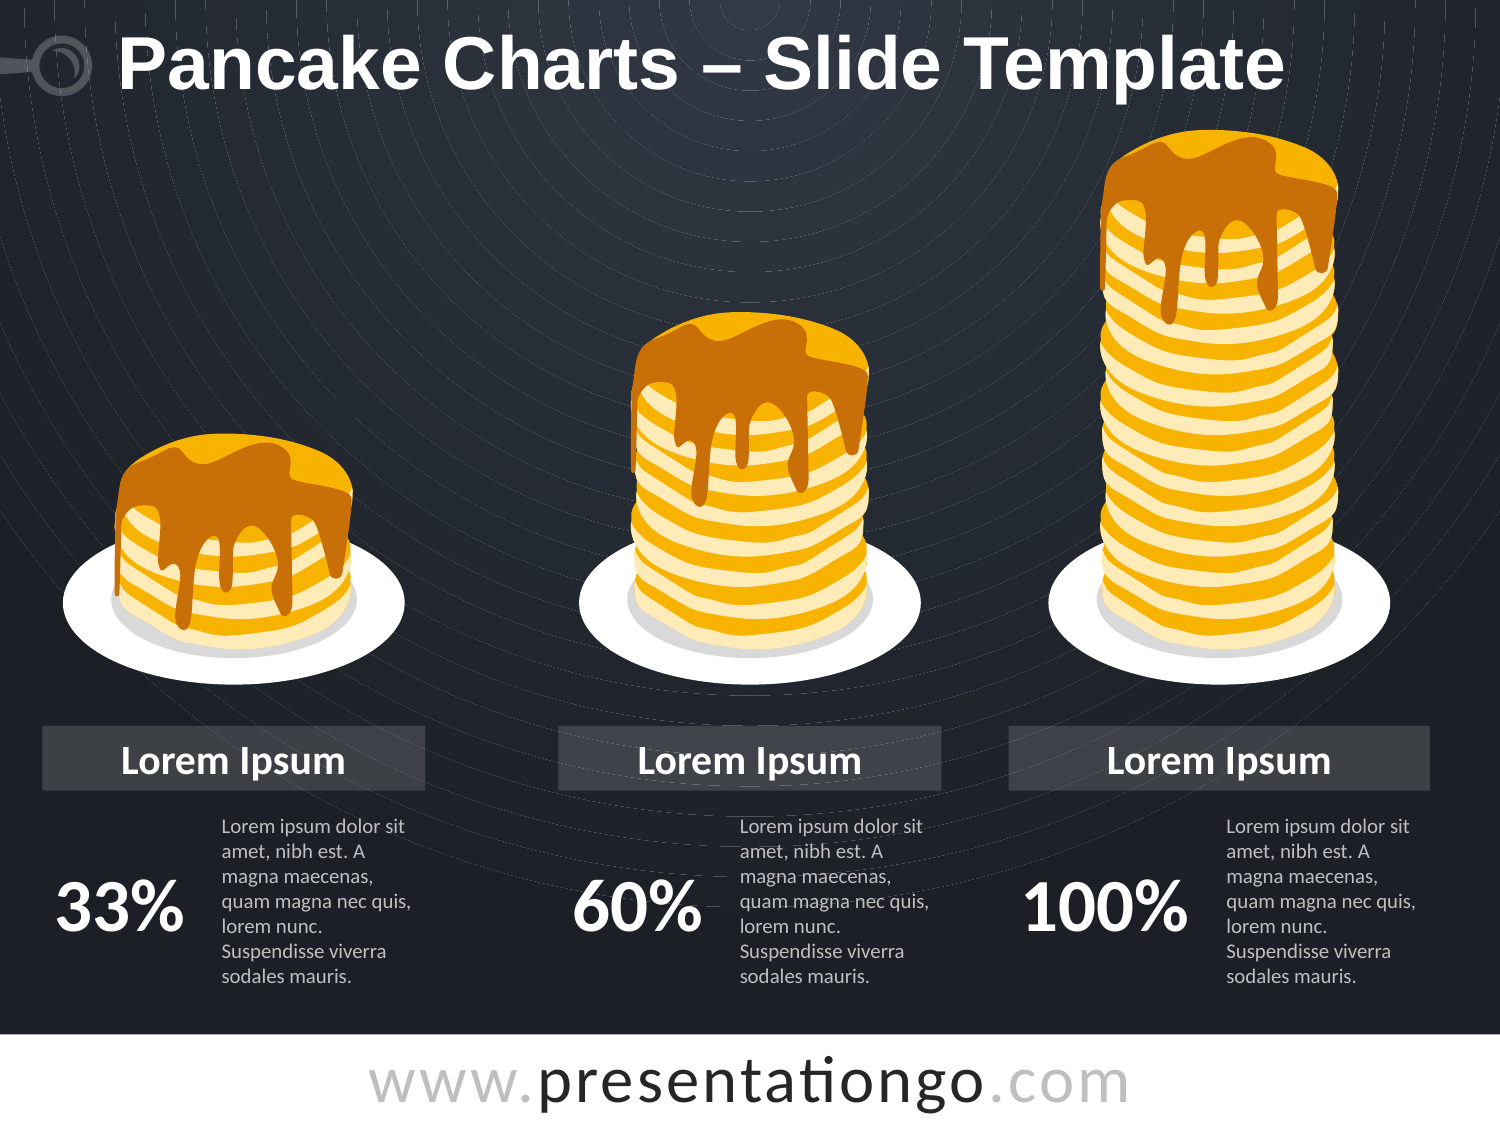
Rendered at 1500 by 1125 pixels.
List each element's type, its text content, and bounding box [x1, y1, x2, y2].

text_box Lorem ipsum dolor sit amet, nibh est. A magna maecenas, quam magna nec quis, lorem nunc. Suspendisse viverra sodales mauris. [739, 805, 944, 995]
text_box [62, 433, 405, 685]
text_box 100% [1006, 848, 1205, 954]
text_box Lorem Ipsum [42, 725, 426, 791]
text_box Lorem ipsum dolor sit amet, nibh est. A magna maecenas, quam magna nec quis, lorem nunc. Suspendisse viverra sodales mauris. [221, 805, 426, 995]
text_box 60% [557, 848, 718, 954]
text_box Lorem Ipsum [558, 725, 942, 791]
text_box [1048, 129, 1391, 685]
text_box Lorem Ipsum [1008, 725, 1430, 791]
text_box Lorem ipsum dolor sit amet, nibh est. A magna maecenas, quam magna nec quis, lorem nunc. Suspendisse viverra sodales mauris. [1226, 805, 1431, 995]
text_box 33% [39, 848, 201, 954]
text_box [579, 312, 921, 685]
title Pancake Charts – Slide Template [103, 17, 1397, 139]
